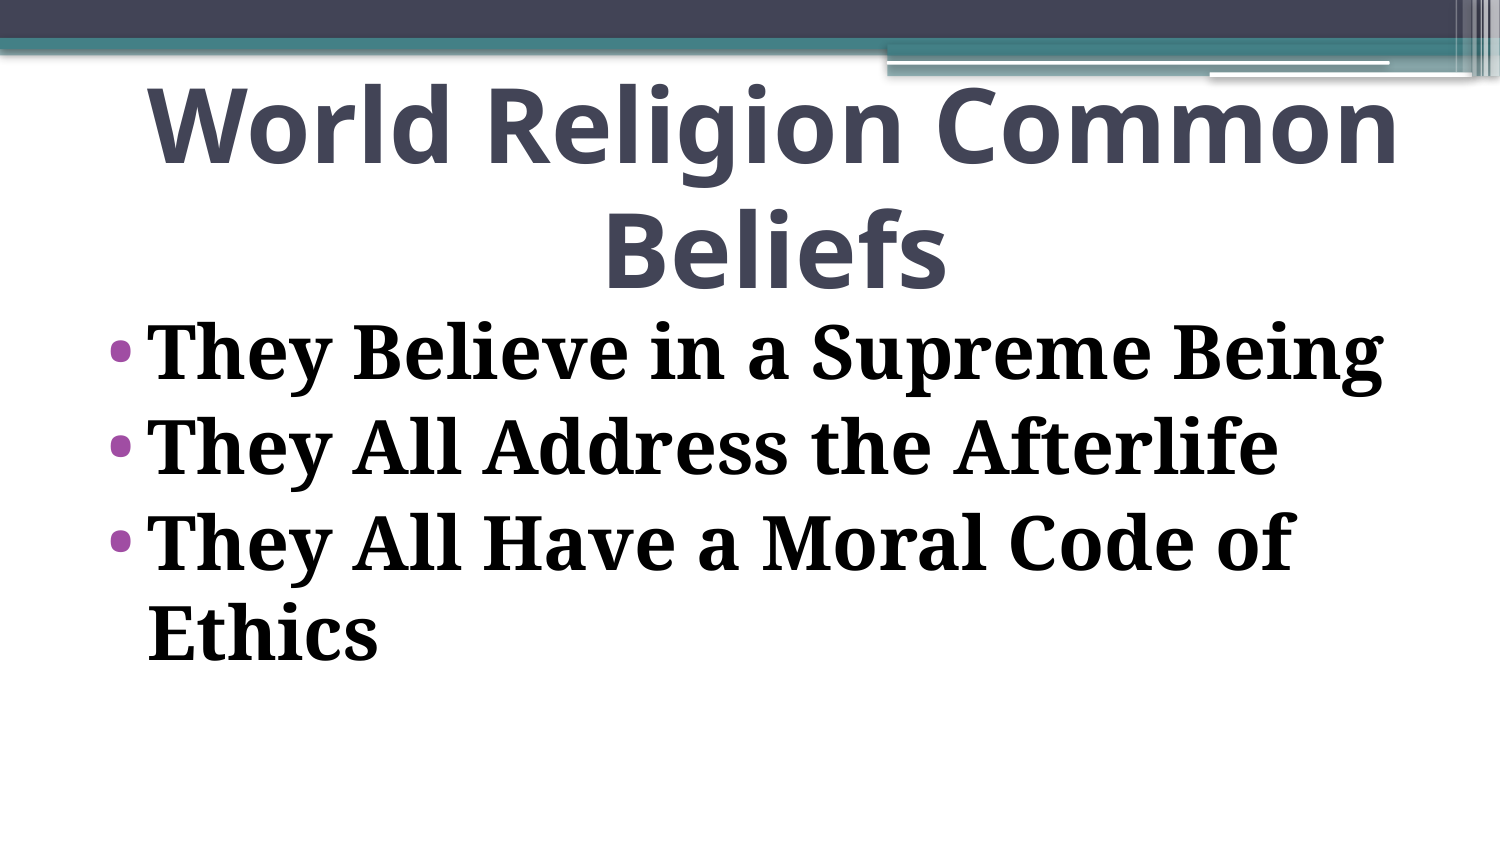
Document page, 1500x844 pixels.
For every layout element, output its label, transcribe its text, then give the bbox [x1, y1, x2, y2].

list They Believe in a Supreme Being They All Address the Afterlife They All Have a Moral Code of Ethics [75, 296, 1425, 809]
title World Religion Common Beliefs [99, 109, 1450, 260]
